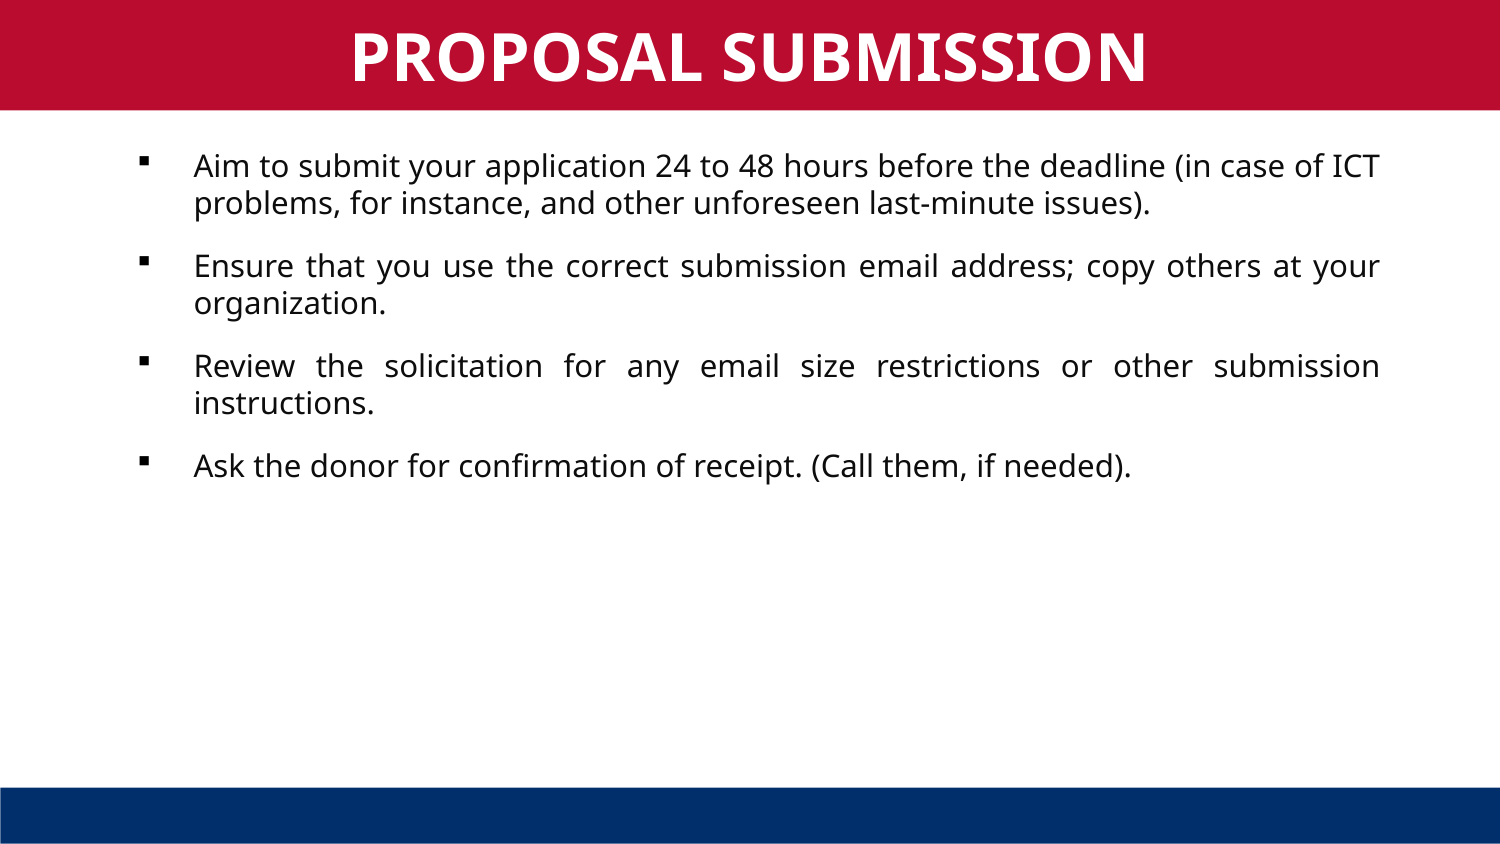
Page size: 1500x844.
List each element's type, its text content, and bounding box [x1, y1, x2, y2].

list Aim to submit your application 24 to 48 hours before the deadline (in case of ICT problems, for instance, and other unforeseen last-minute issues). Ensure that you use the correct submission email address; copy others at your organization. Review the solicitation for any email size restrictions or other submission instructions. Ask the donor for confirmation of receipt. (Call them, if needed). [122, 131, 1398, 729]
text_box PROPOSAL SUBMISSION [0, 0, 1500, 111]
